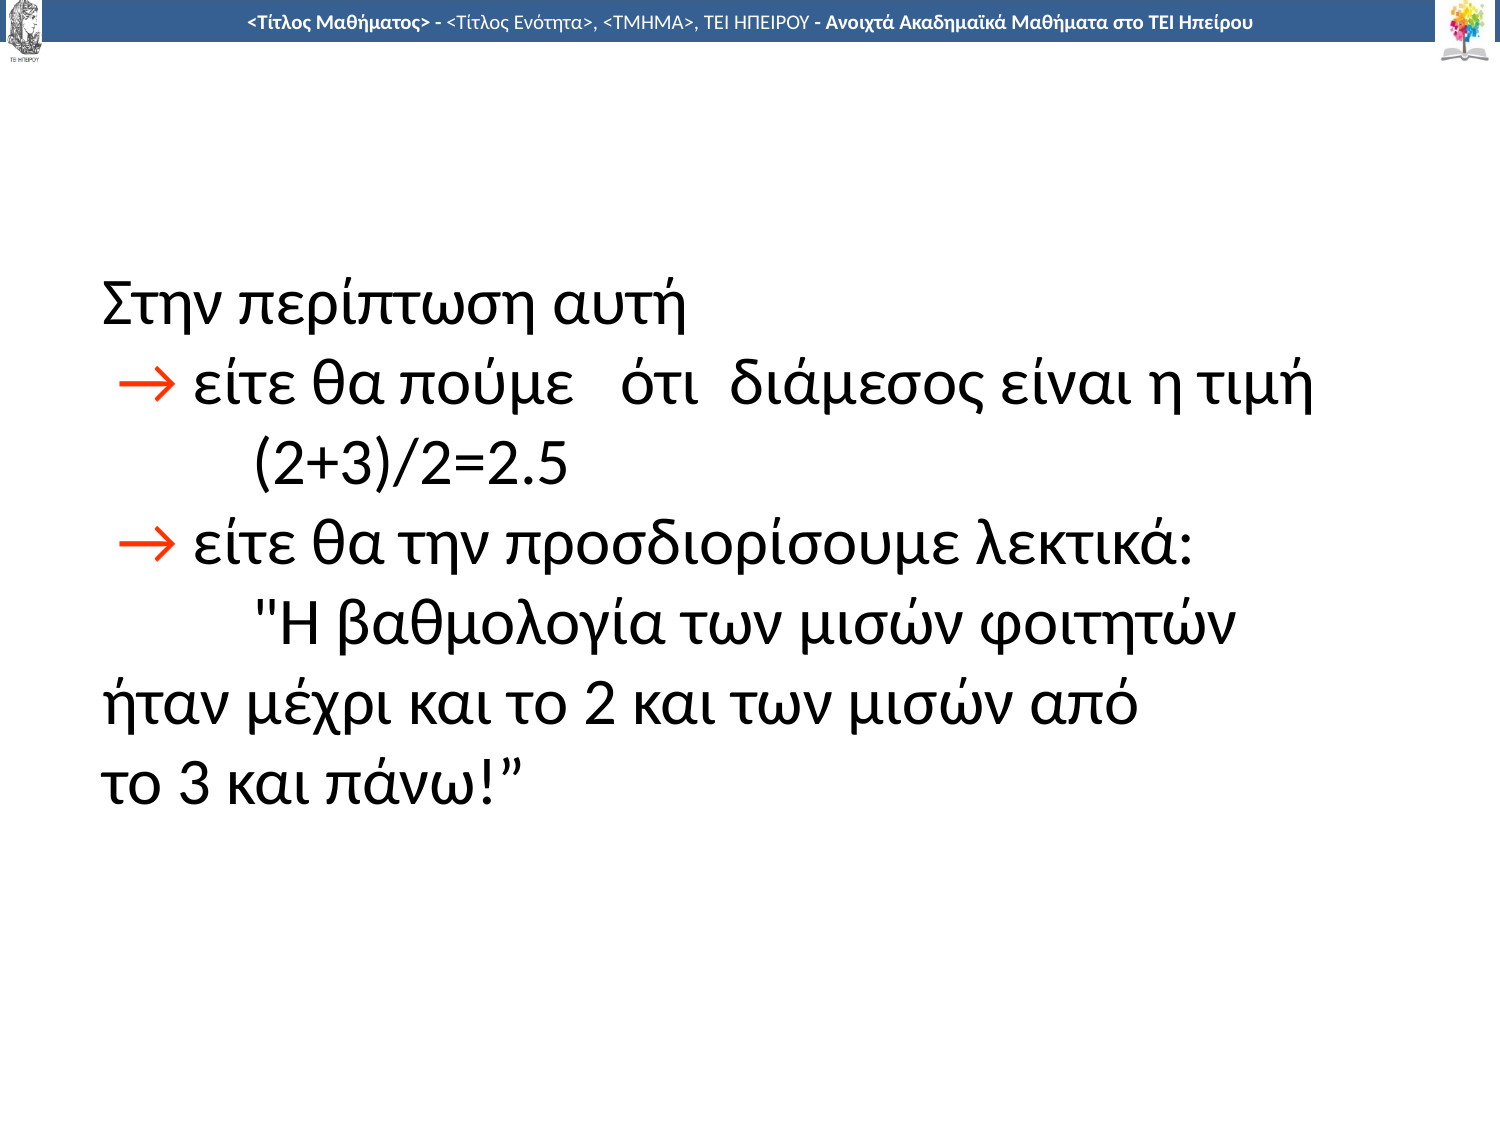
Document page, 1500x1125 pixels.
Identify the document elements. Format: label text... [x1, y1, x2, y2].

picture [1435, 0, 1495, 63]
picture [6, 0, 42, 64]
title Στην περίπτωση αυτή → είτε θα πούμε ότι διάμεσος είναι η τιμή (2+3)/2=2.5 → είτε θα την προσδιορίσουμε λεκτικά: "Η βαθμολογία των μισών φοιτητών ήταν μέχρι και το 2 και των μισών από το 3 και πάνω!” [87, 87, 1375, 988]
